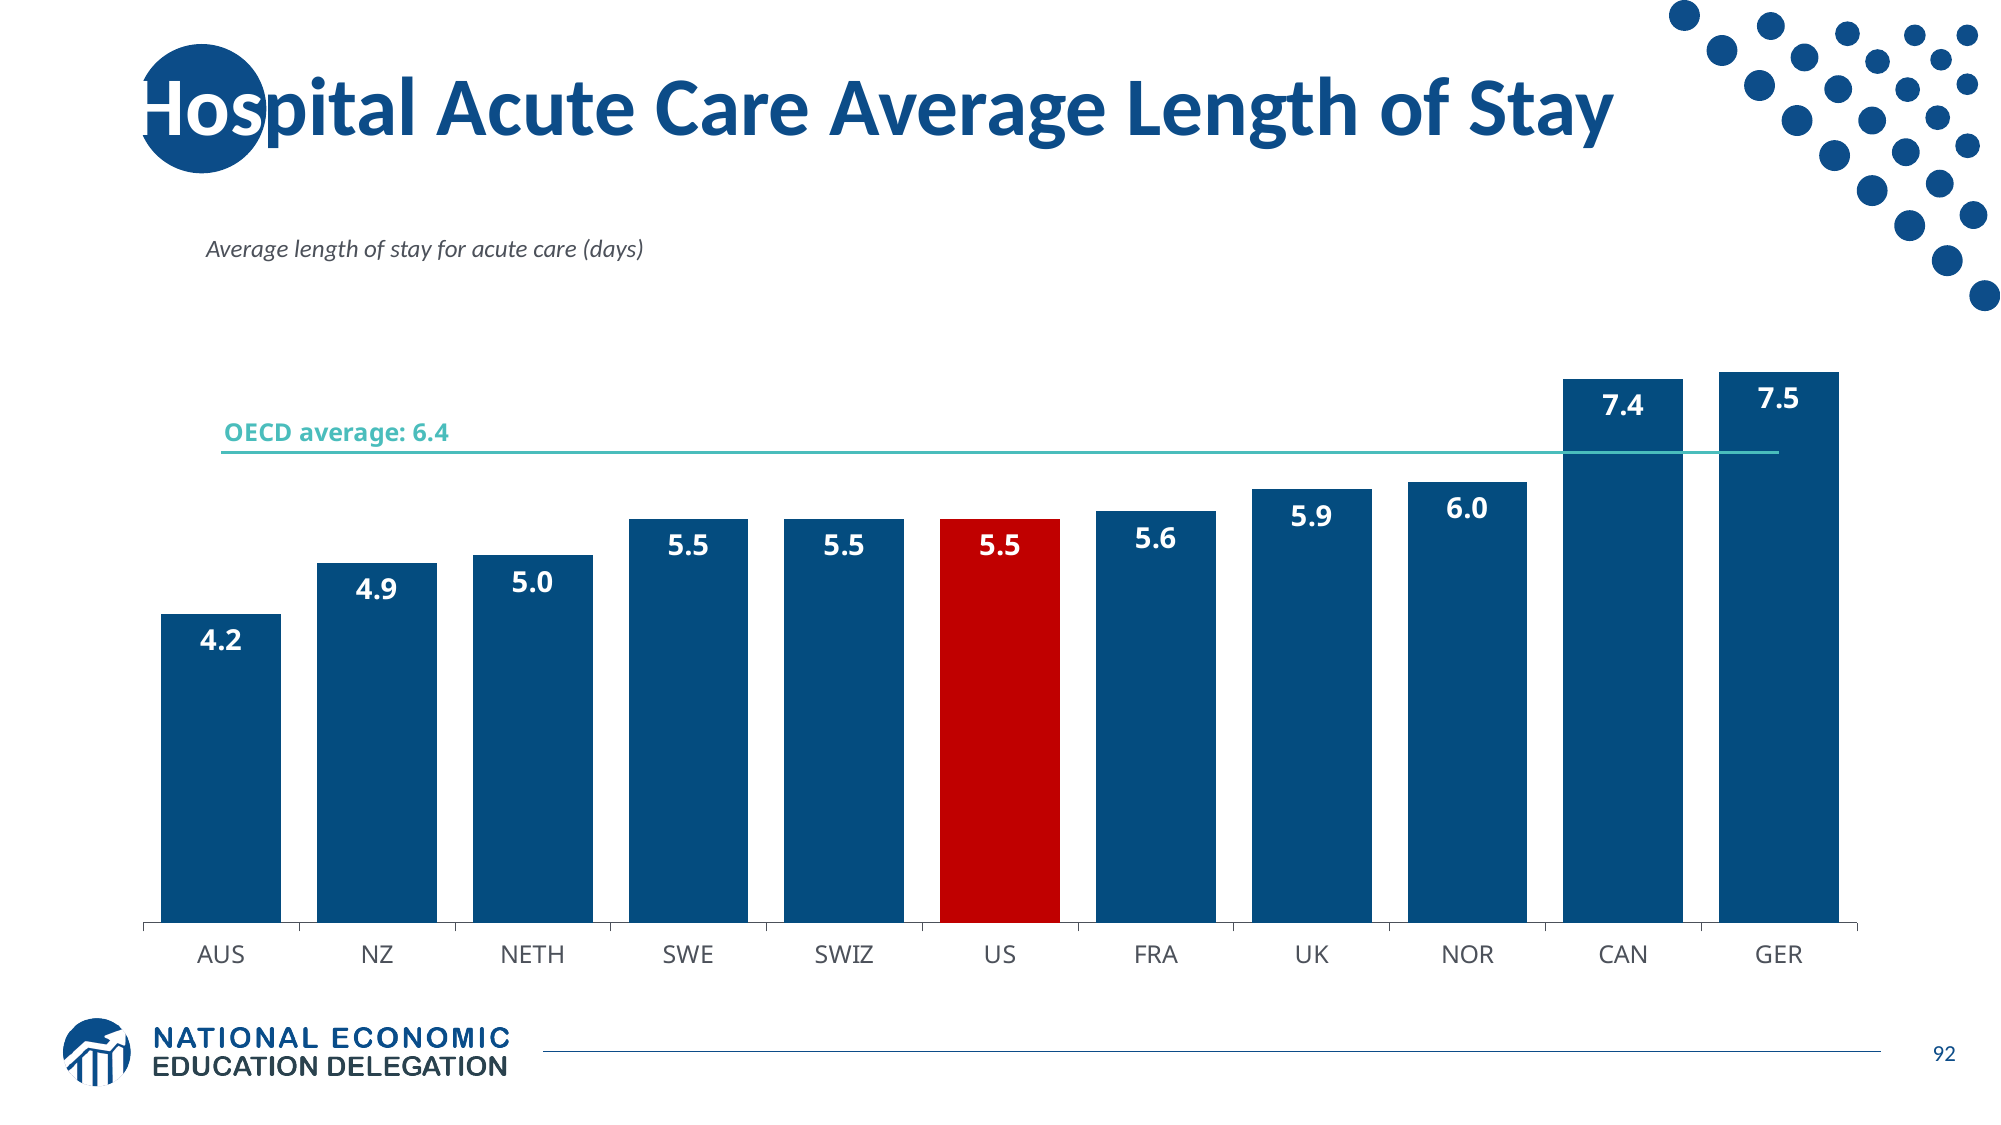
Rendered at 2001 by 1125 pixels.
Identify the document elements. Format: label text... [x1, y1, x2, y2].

slide_number 92 [1521, 1022, 1972, 1082]
title Hospital Acute Care Average Length of Stay [117, 0, 1843, 218]
picture [55, 1013, 520, 1091]
chart [137, 257, 1863, 972]
text_box Average length of stay for acute care (days) [206, 232, 928, 257]
